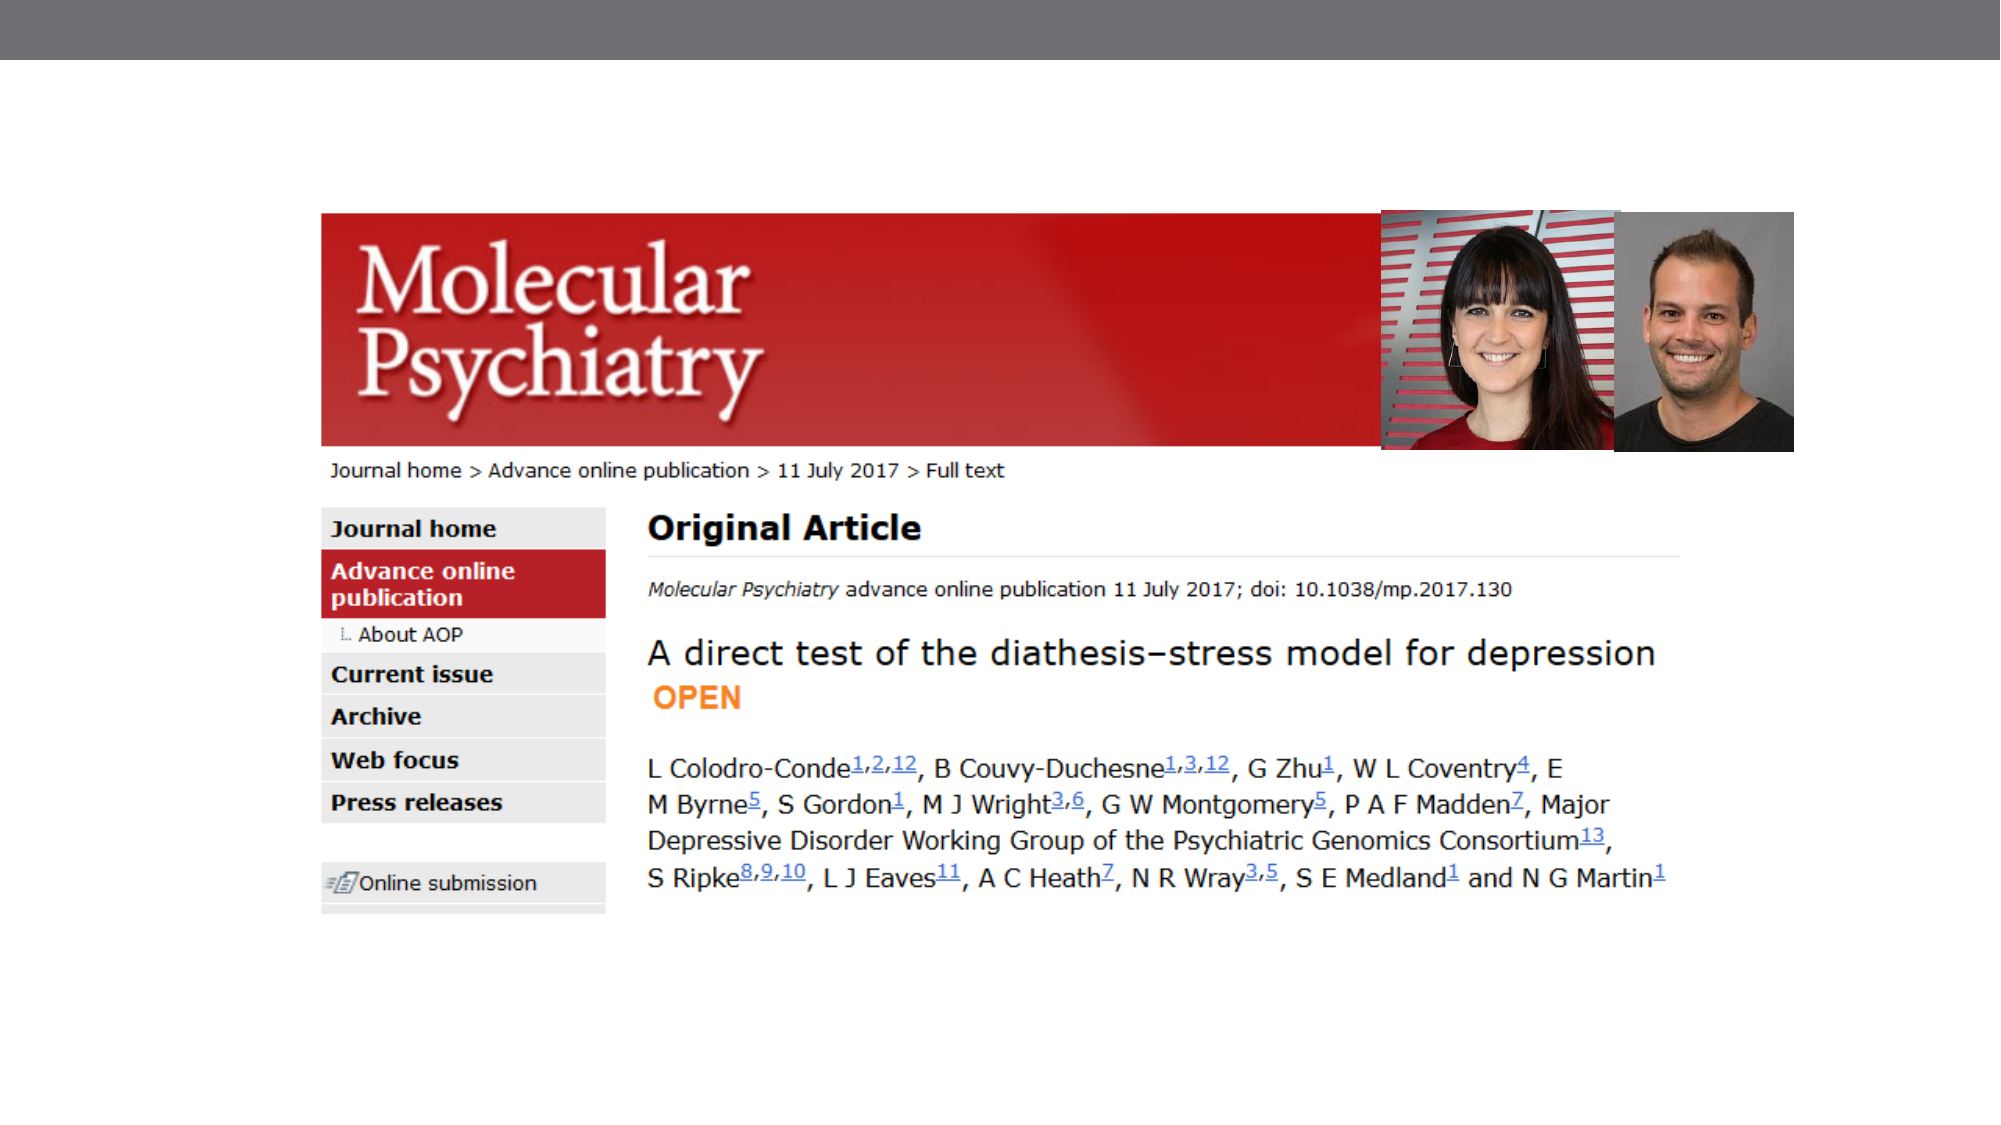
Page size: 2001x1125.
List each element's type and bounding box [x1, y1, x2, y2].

picture [319, 210, 1794, 914]
